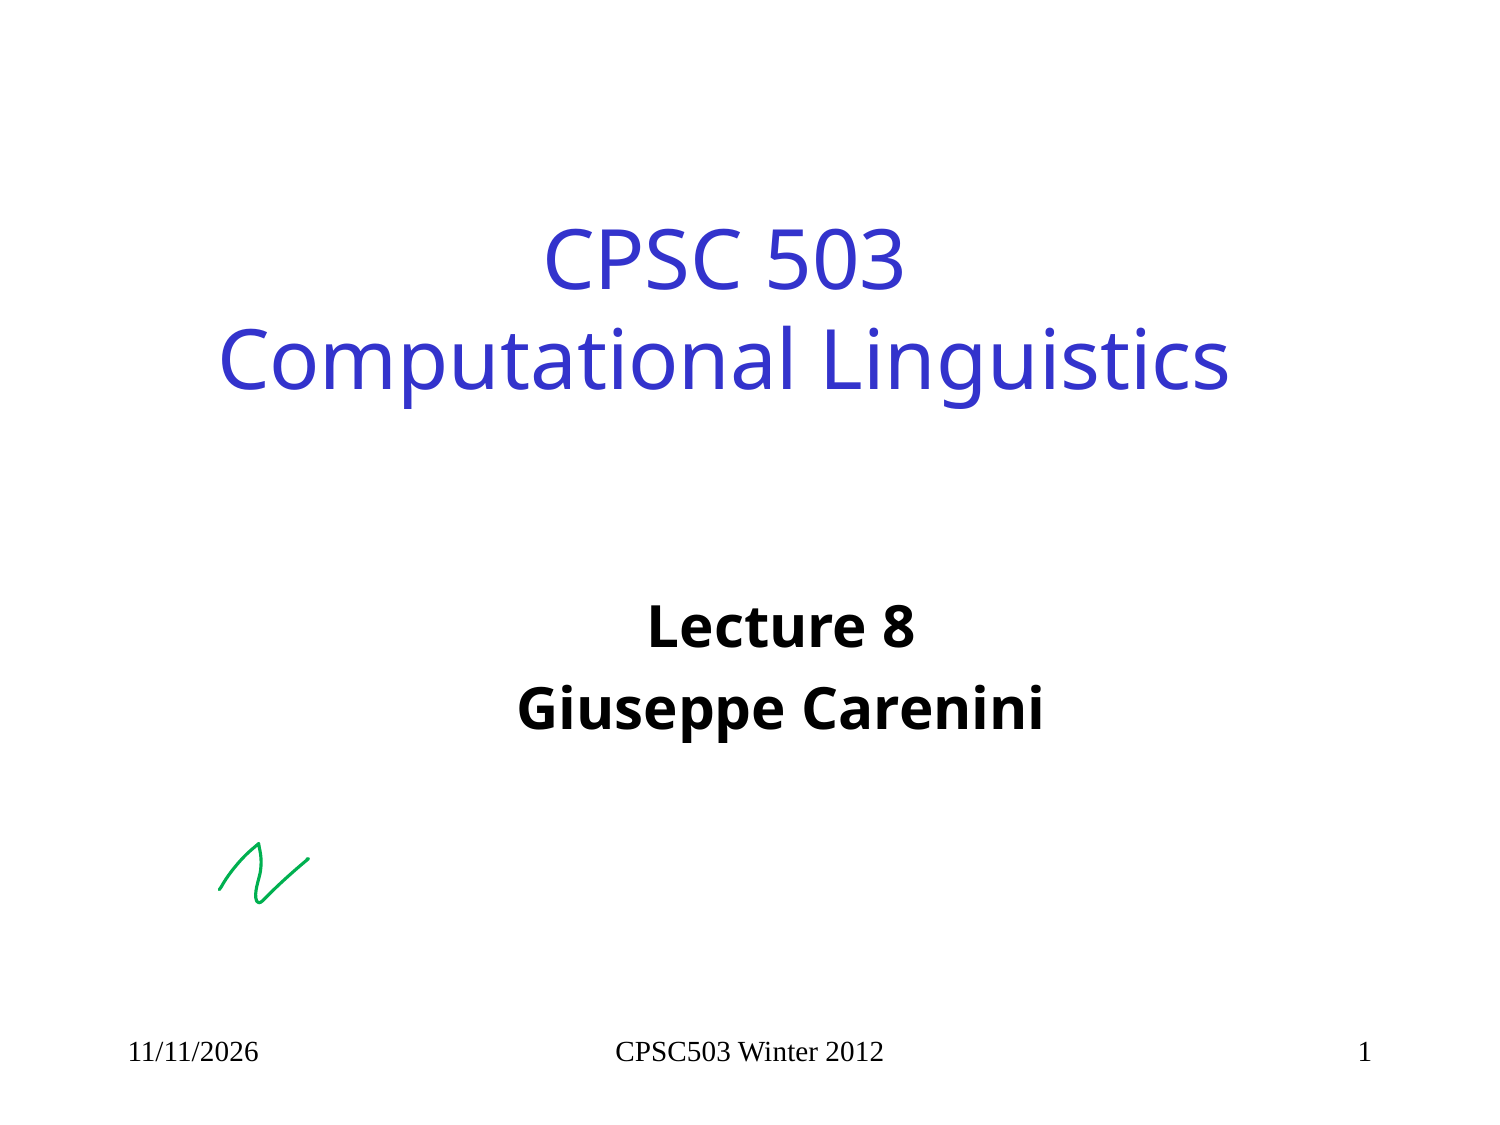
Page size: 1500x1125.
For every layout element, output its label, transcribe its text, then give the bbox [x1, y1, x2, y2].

subtitle Lecture 8 Giuseppe Carenini [224, 499, 1338, 838]
slide_number 1 [1074, 1024, 1388, 1101]
title CPSC 503 Computational Linguistics [87, 212, 1363, 401]
footer CPSC503 Winter 2012 [512, 1024, 988, 1101]
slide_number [112, 1024, 426, 1101]
